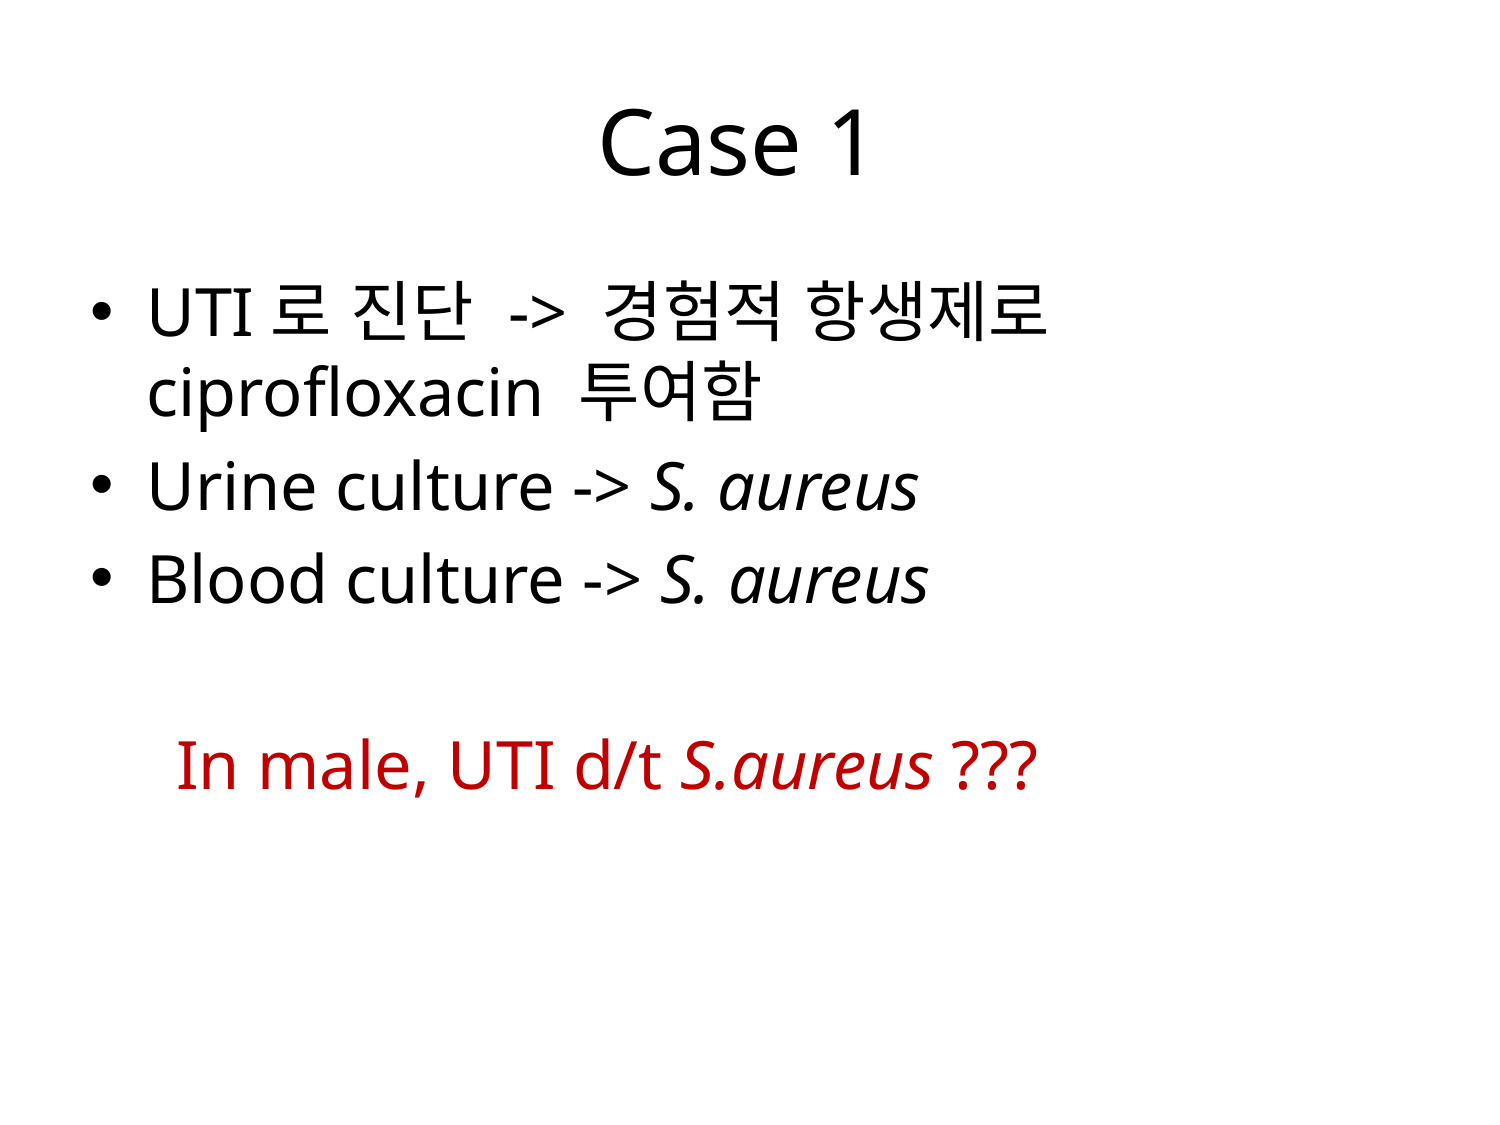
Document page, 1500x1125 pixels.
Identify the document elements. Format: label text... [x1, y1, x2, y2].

title Case 1 [75, 45, 1425, 233]
list UTI로 진단 -> 경험적 항생제로 ciprofloxacin 투여함 Urine culture -> S. aureus Blood culture -> S. aureus In male, UTI d/t S.aureus ??? [75, 262, 1425, 1005]
